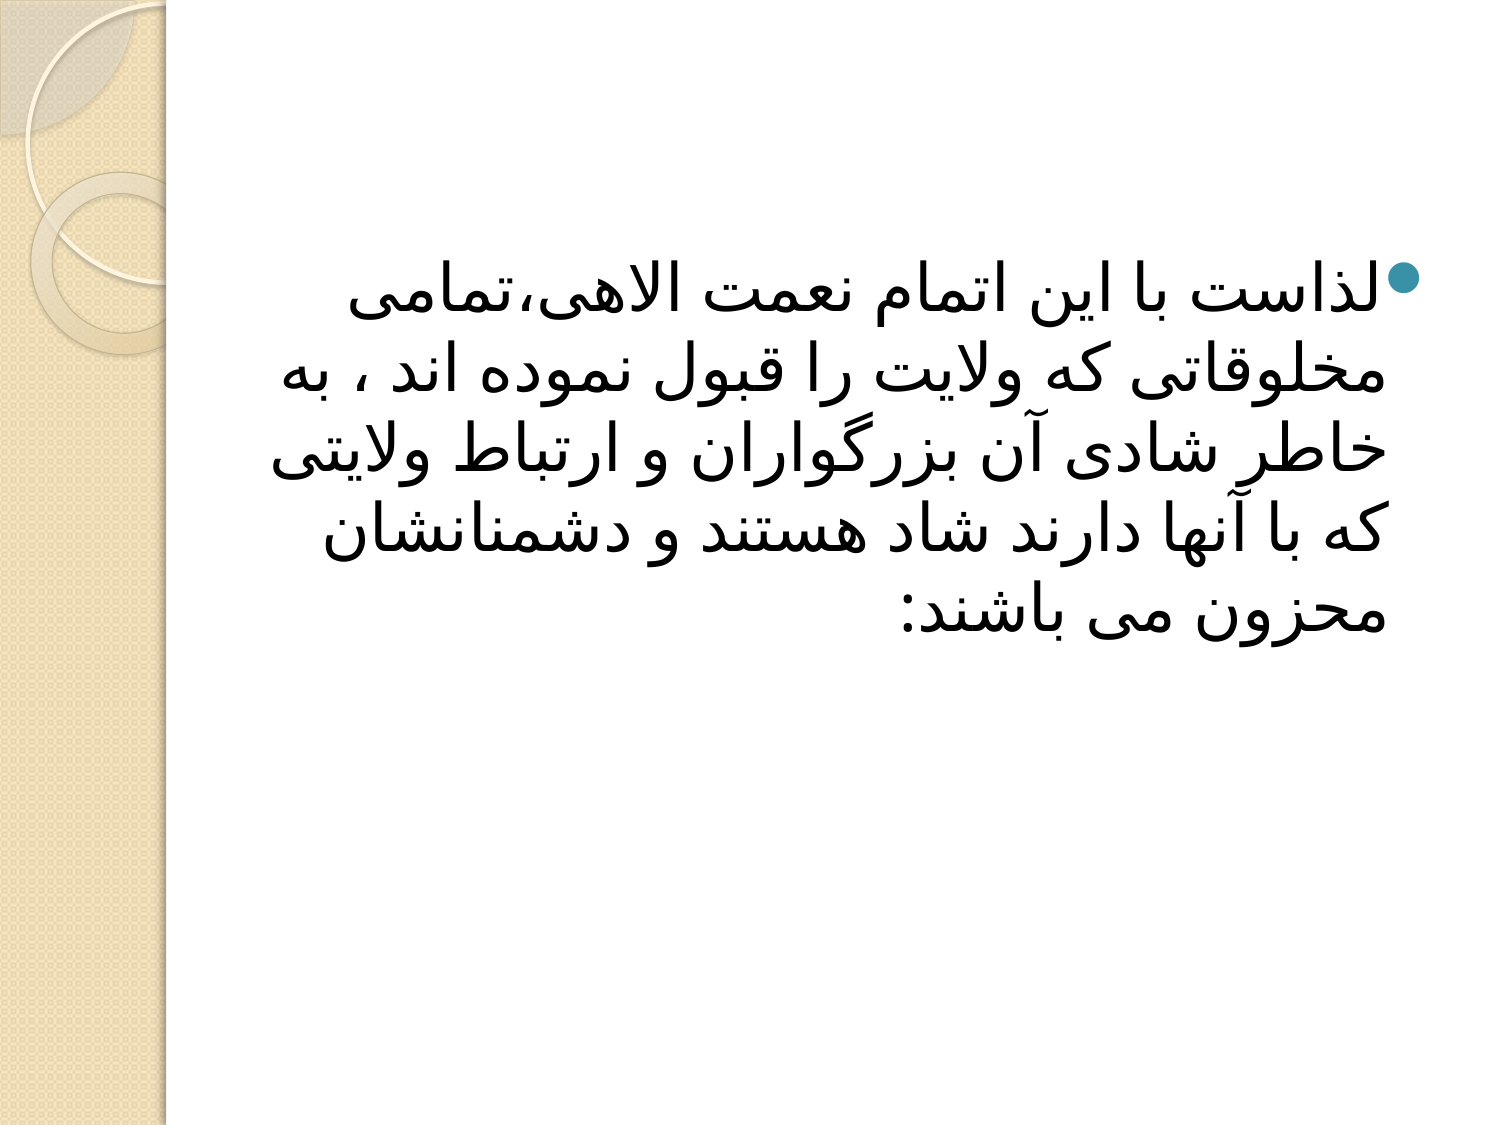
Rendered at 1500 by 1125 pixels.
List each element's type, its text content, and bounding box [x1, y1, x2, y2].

list لذاست با این اتمام نعمت الاهی،تمامی مخلوقاتی که ولایت را قبول نموده اند ، به خاطر شادی آن بزرگواران و ارتباط ولایتی که با آنها دارند شاد هستند و دشمنانشان محزون می باشند: [235, 237, 1466, 1025]
